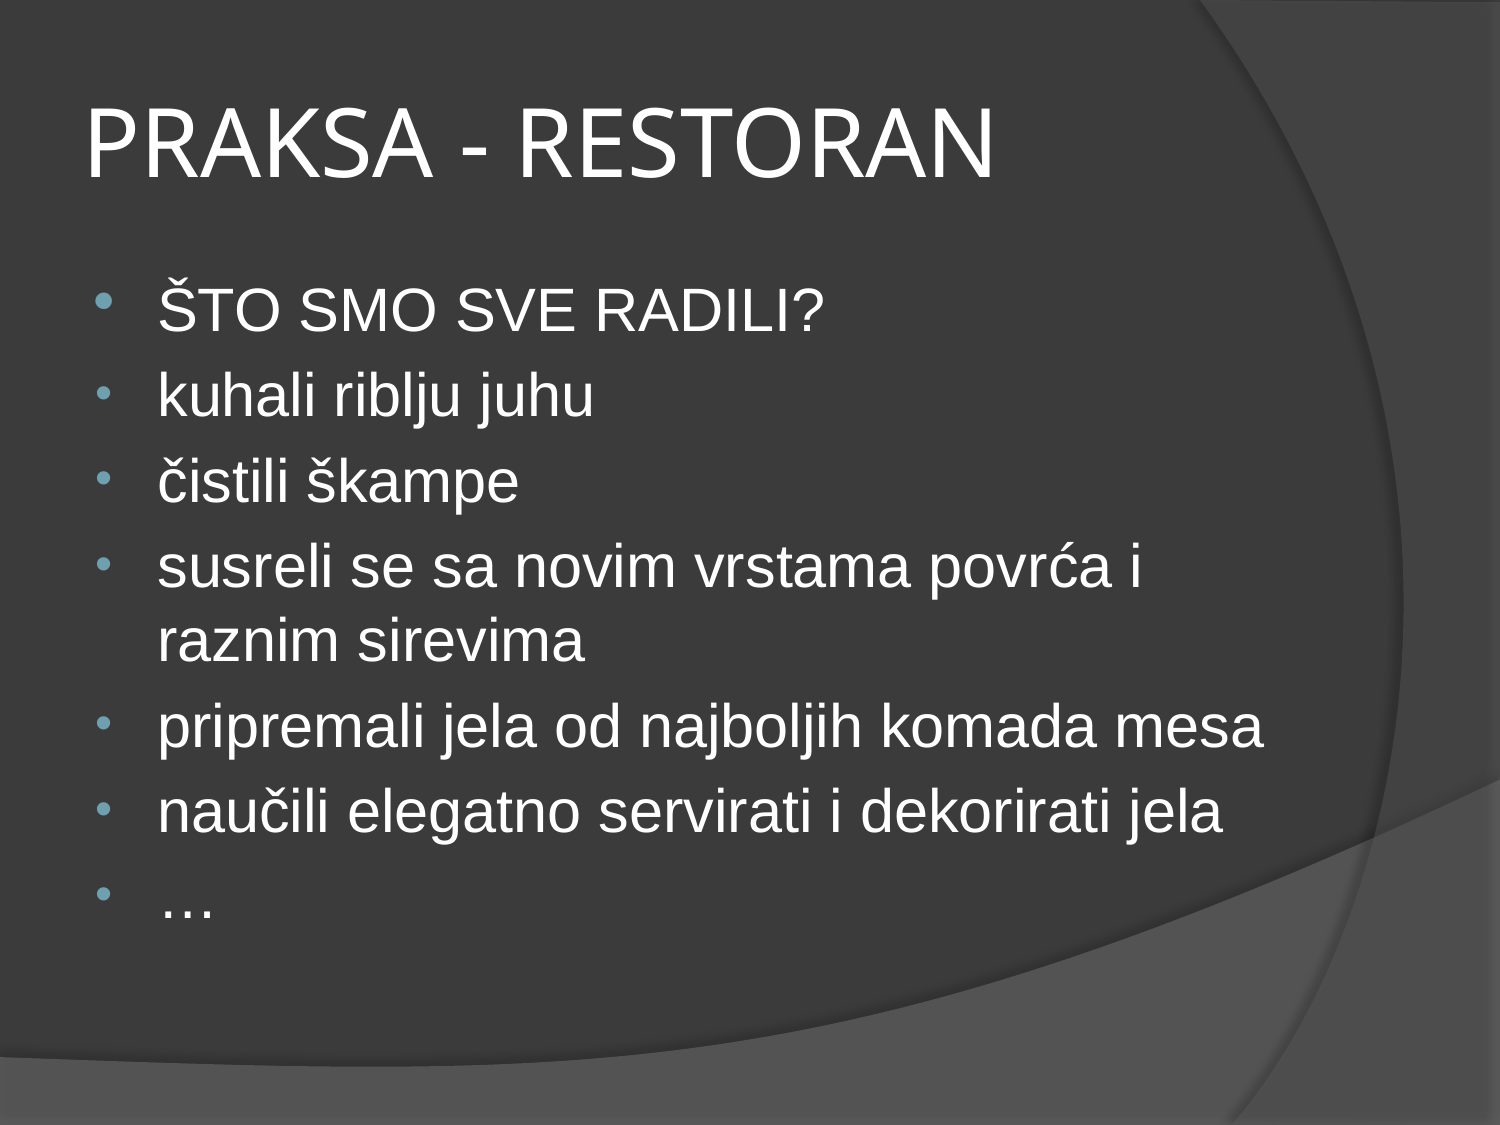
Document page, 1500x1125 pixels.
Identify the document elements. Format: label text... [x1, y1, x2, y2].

title PRAKSA - RESTORAN [75, 45, 1300, 233]
list ŠTO SMO SVE RADILI? kuhali riblju juhu čistili škampe susreli se sa novim vrstama povrća i raznim sirevima pripremali jela od najboljih komada mesa naučili elegatno servirati i dekorirati jela … [75, 262, 1300, 1005]
